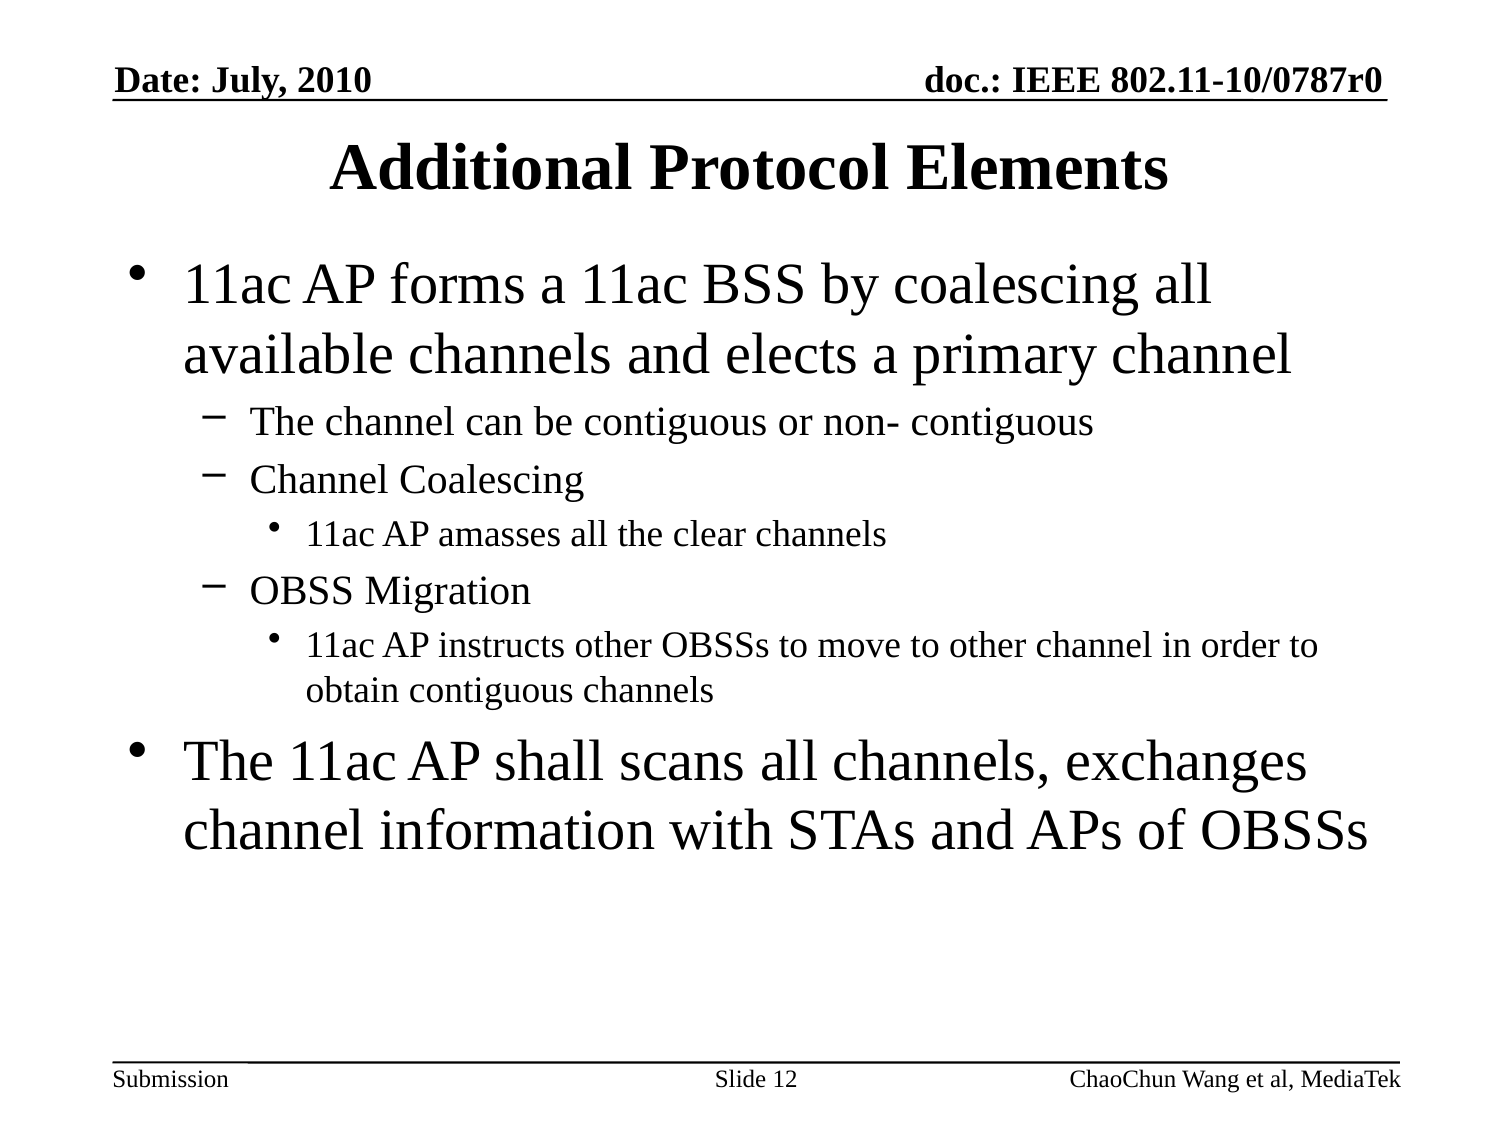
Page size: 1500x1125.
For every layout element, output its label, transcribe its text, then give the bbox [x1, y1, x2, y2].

list 11ac AP forms a 11ac BSS by coalescing all available channels and elects a primary channel The channel can be contiguous or non- contiguous Channel Coalescing 11ac AP amasses all the clear channels OBSS Migration 11ac AP instructs other OBSSs to move to other channel in order to obtain contiguous channels The 11ac AP shall scans all channels, exchanges channel information with STAs and APs of OBSSs [112, 237, 1388, 1026]
footer ChaoChun Wang et al, MediaTek [1064, 1062, 1402, 1093]
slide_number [114, 54, 375, 100]
title Additional Protocol Elements [24, 74, 1476, 251]
slide_number Slide 12 [712, 1062, 800, 1093]
